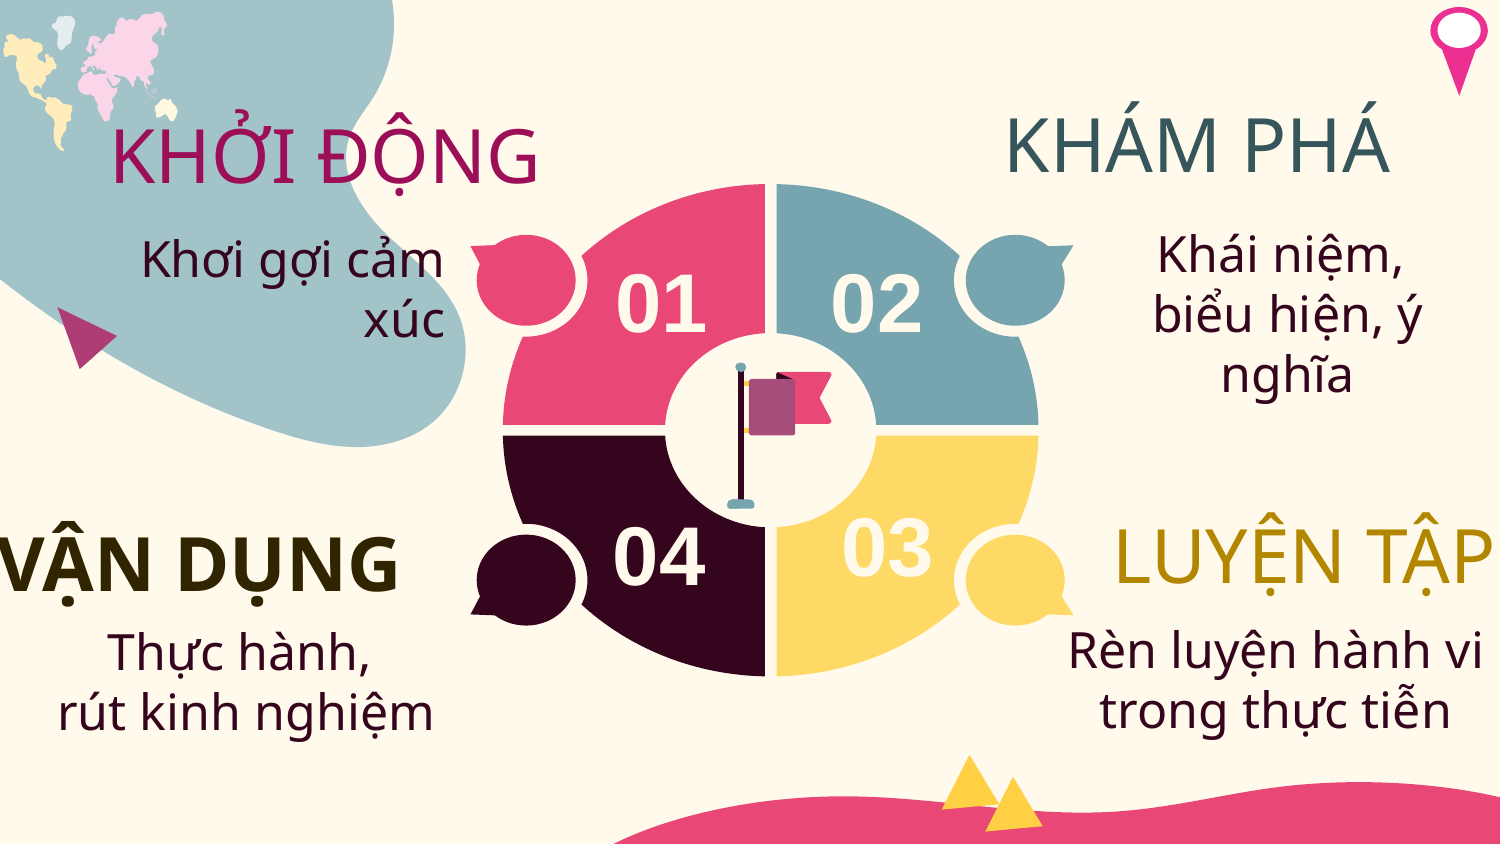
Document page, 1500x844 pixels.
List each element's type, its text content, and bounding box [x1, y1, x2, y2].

text_box [613, 796, 963, 844]
title KHỞI ĐỘNG [77, 139, 557, 212]
title VẬN DỤNG [0, 547, 418, 605]
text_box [727, 362, 833, 509]
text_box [1430, 6, 1489, 96]
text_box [7, 12, 174, 148]
subtitle Khái niệm, biểu hiện, ý nghĩa [1090, 207, 1492, 337]
title LUYỆN TẬP [1097, 539, 1500, 603]
title KHÁM PHÁ [988, 128, 1468, 203]
subtitle Thực hành, rút kinh nghiệm [0, 605, 506, 807]
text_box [968, 755, 1031, 844]
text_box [457, 183, 1085, 677]
text_box [1035, 782, 1500, 844]
subtitle Khơi gợi cảm xúc [52, 212, 452, 342]
subtitle Rèn luyện hành vi trong thực tiễn [1029, 603, 1500, 733]
